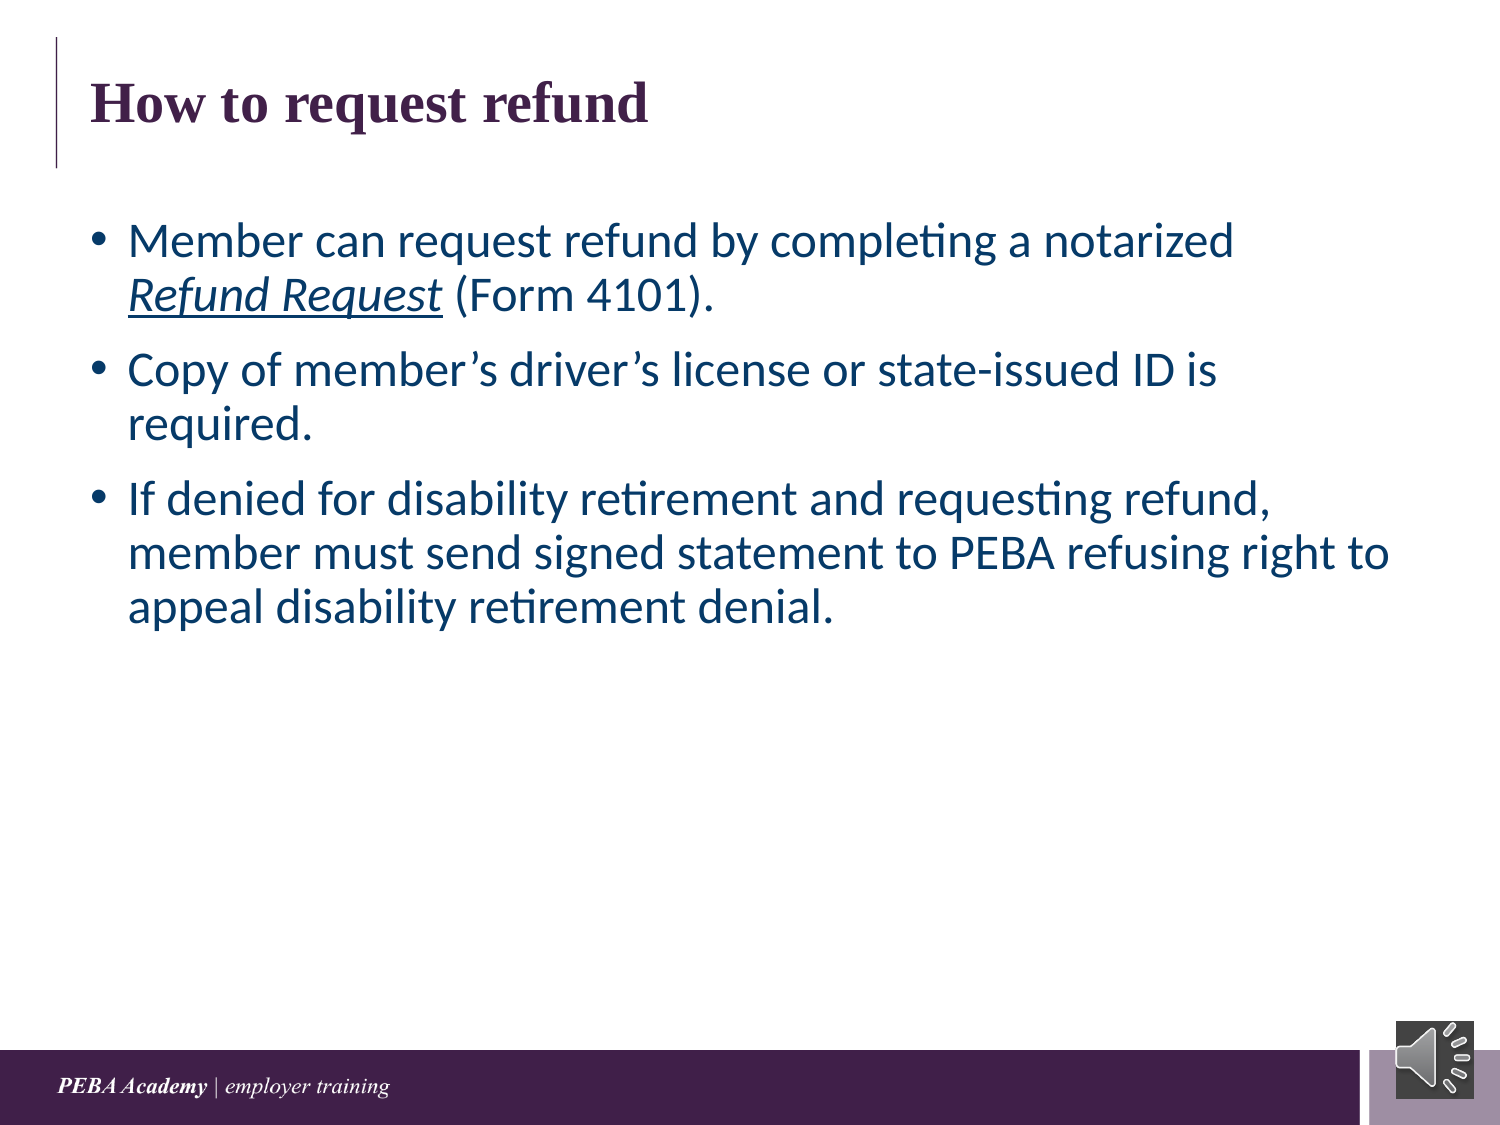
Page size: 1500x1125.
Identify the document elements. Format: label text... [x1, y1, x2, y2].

picture [0, 0, 1500, 1125]
title How to request refund [75, 37, 1425, 170]
slide_number 4 [1367, 1050, 1500, 1125]
list Member can request refund by completing a notarized Refund Request (Form 4101). Copy of member’s driver’s license or state-issued ID is required. If denied for disability retirement and requesting refund, member must send signed statement to PEBA refusing right to appeal disability retirement denial. [75, 207, 1425, 1032]
